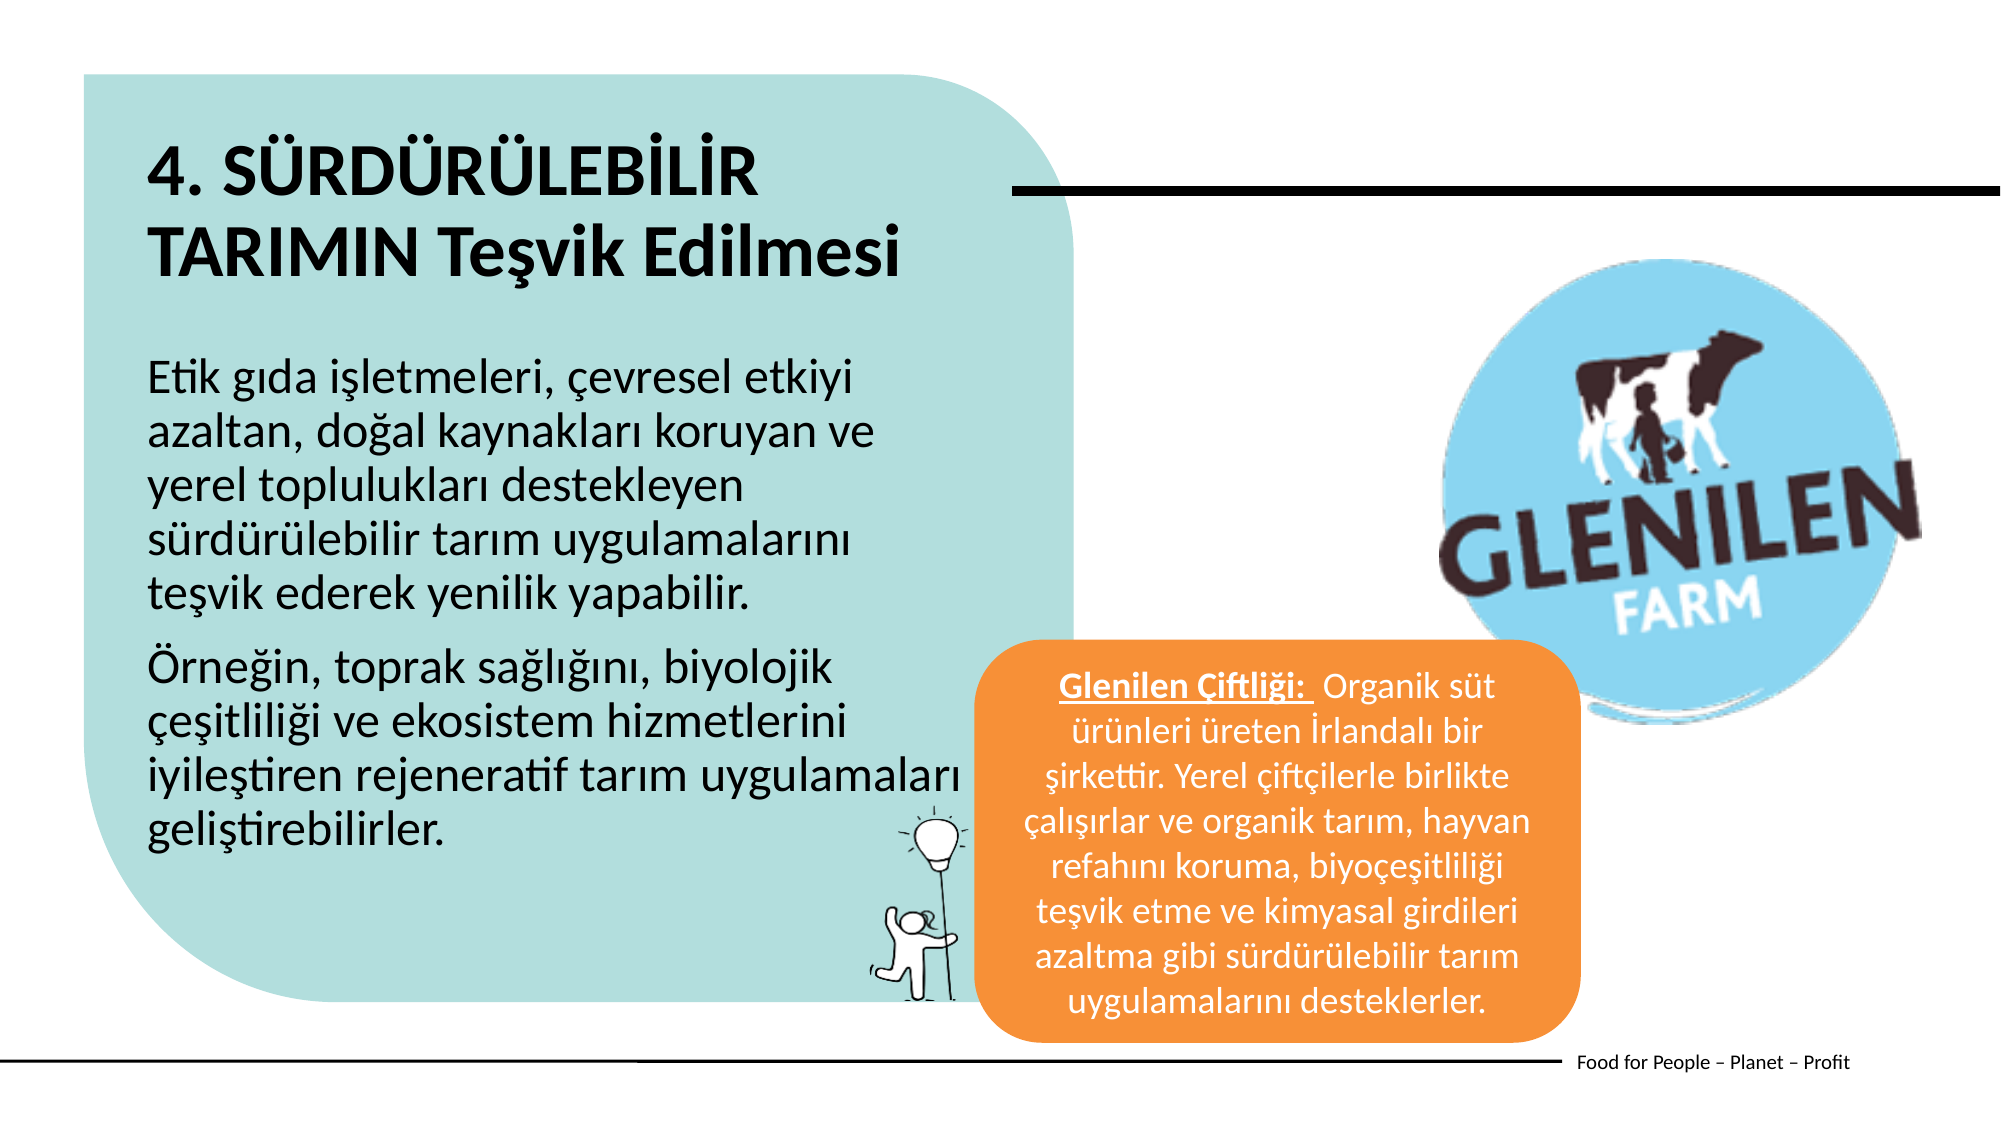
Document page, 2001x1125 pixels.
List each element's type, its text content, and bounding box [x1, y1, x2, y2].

picture [1073, 238, 2000, 1003]
text_box Glenilen Çiftliği: Organik süt ürünleri üreten İrlandalı bir şirkettir. Yerel çiftçilerle birlikte çalışırlar ve organik tarım, hayvan refahını koruma, biyoçeşitliliği teşvik etme ve kimyasal girdileri azaltma gibi sürdürülebilir tarım uygulamalarını desteklerler. [974, 639, 1575, 1043]
list Etik gıda işletmeleri, çevresel etkiyi azaltan, doğal kaynakları koruyan ve yerel toplulukları destekleyen sürdürülebilir tarım uygulamalarını teşvik ederek yenilik yapabilir. Örneğin, toprak sağlığını, biyolojik çeşitliliği ve ekosistem hizmetlerini iyileştiren rejeneratif tarım uygulamaları geliştirebilirler. [132, 342, 987, 839]
picture [865, 796, 969, 1001]
list 4. SÜRDÜRÜLEBİLİR TARIMIN Teşvik Edilmesi [132, 123, 1021, 287]
